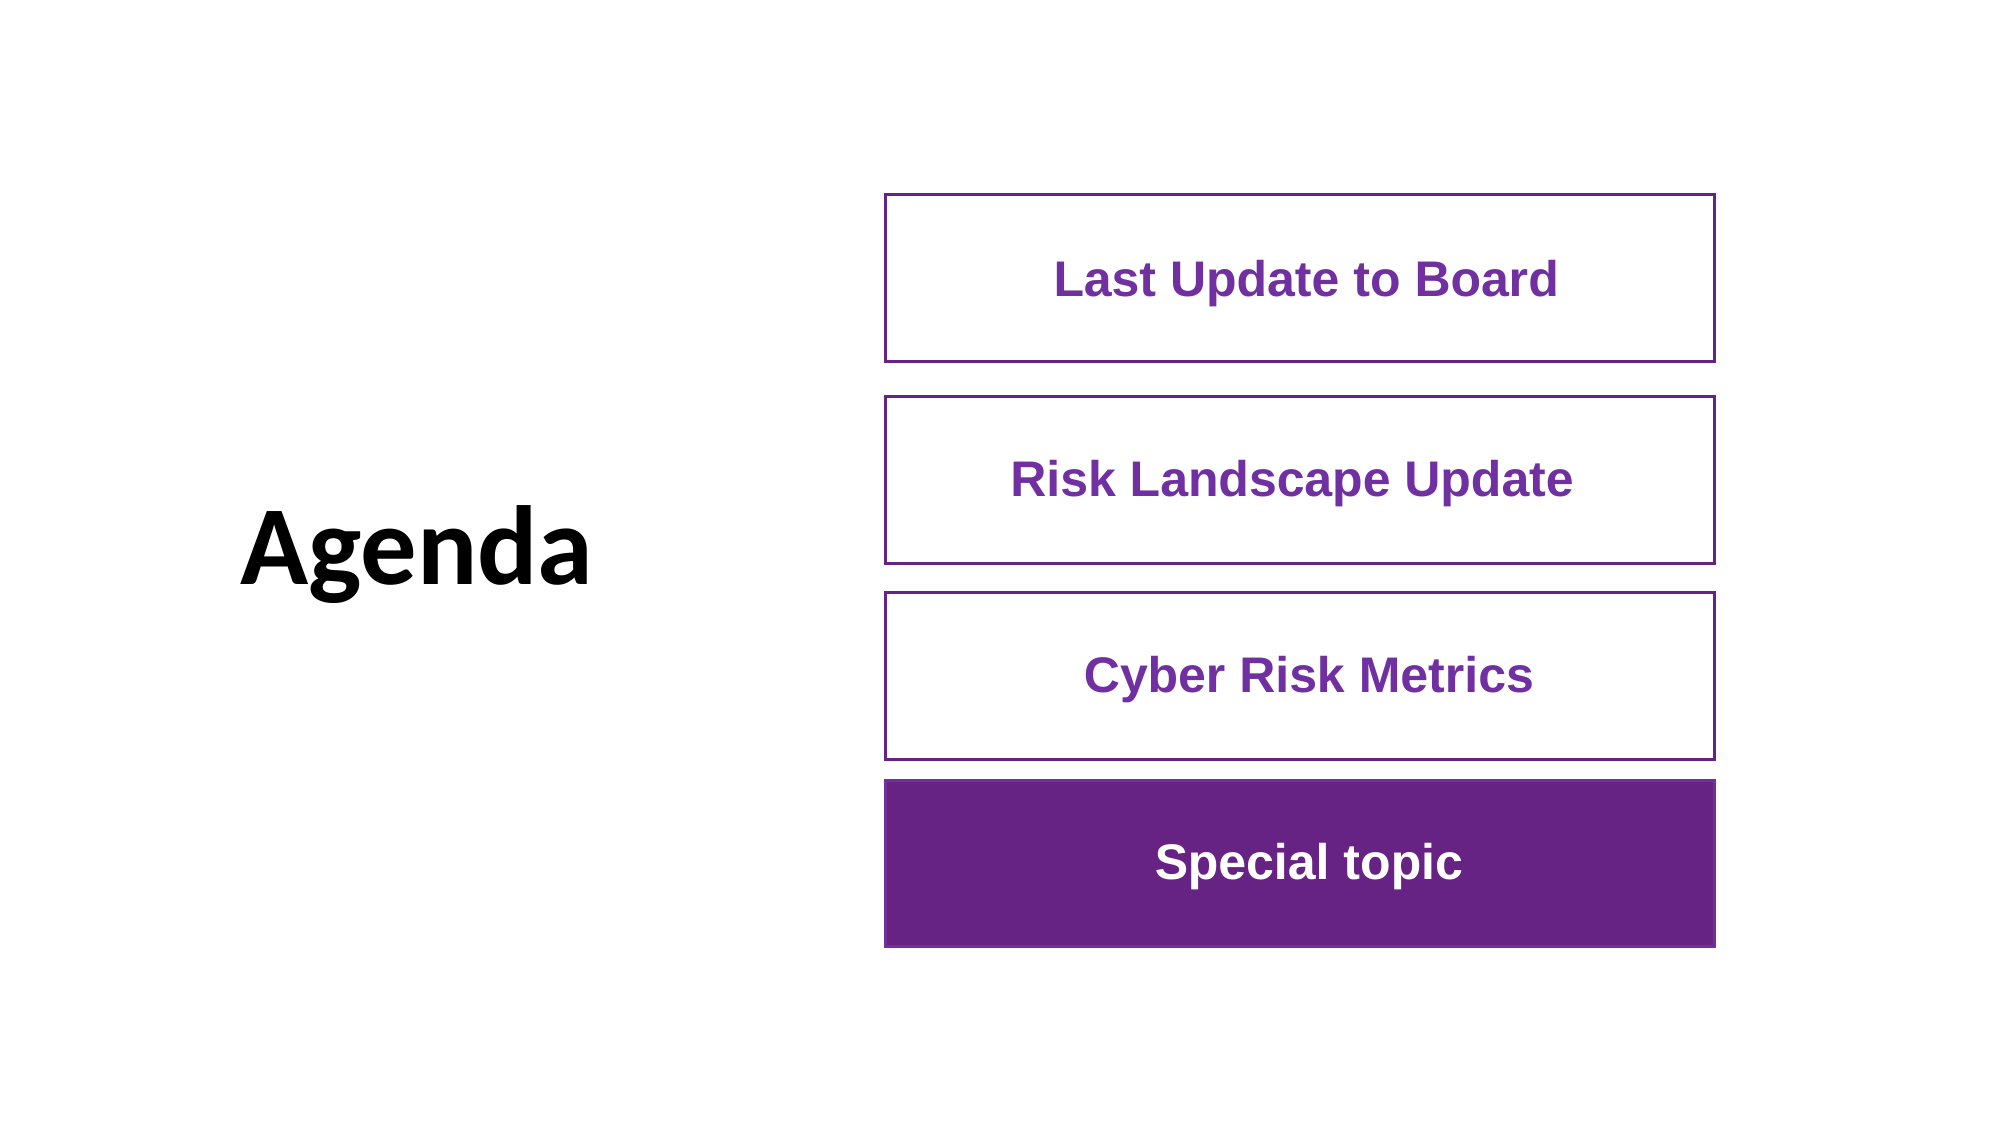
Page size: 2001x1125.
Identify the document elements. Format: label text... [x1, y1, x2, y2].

text_box [885, 194, 1715, 362]
text_box [885, 780, 1715, 947]
text_box [885, 592, 1715, 760]
text_box Agenda [173, 439, 660, 657]
text_box [885, 396, 1715, 564]
text_box Last Update to Board [910, 235, 1684, 325]
text_box Cyber Risk Metrics [927, 607, 1672, 745]
text_box Risk Landscape Update [910, 411, 1655, 550]
text_box Special topic [927, 794, 1672, 933]
